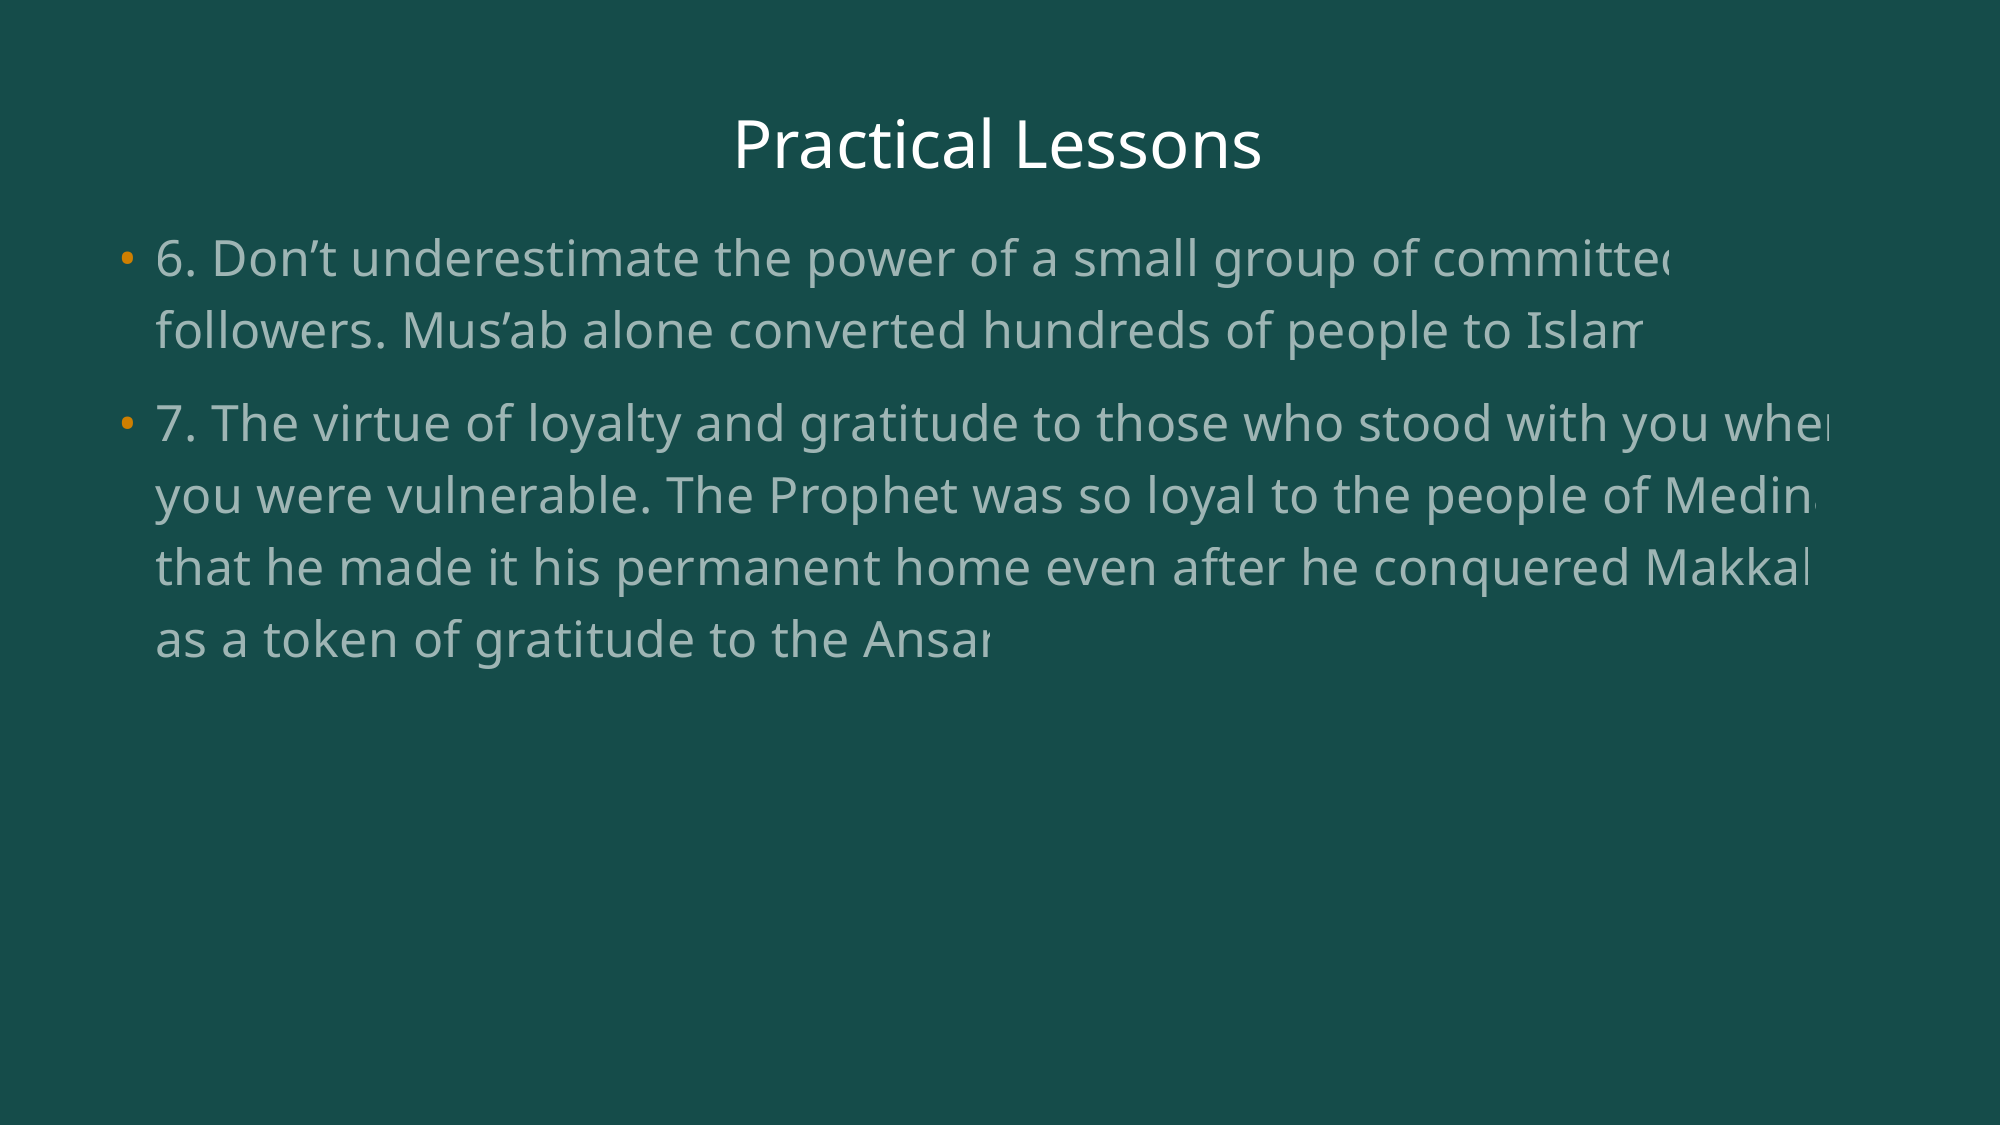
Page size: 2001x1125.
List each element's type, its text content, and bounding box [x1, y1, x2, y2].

title Practical Lessons [118, 101, 1878, 214]
list 6. Don’t underestimate the power of a small group of committed followers. Mus’ab alone converted hundreds of people to Islam. 7. The virtue of loyalty and gratitude to those who stood with you when you were vulnerable. The Prophet was so loyal to the people of Medina that he made it his permanent home even after he conquered Makkah as a token of gratitude to the Ansar. [118, 214, 1878, 947]
